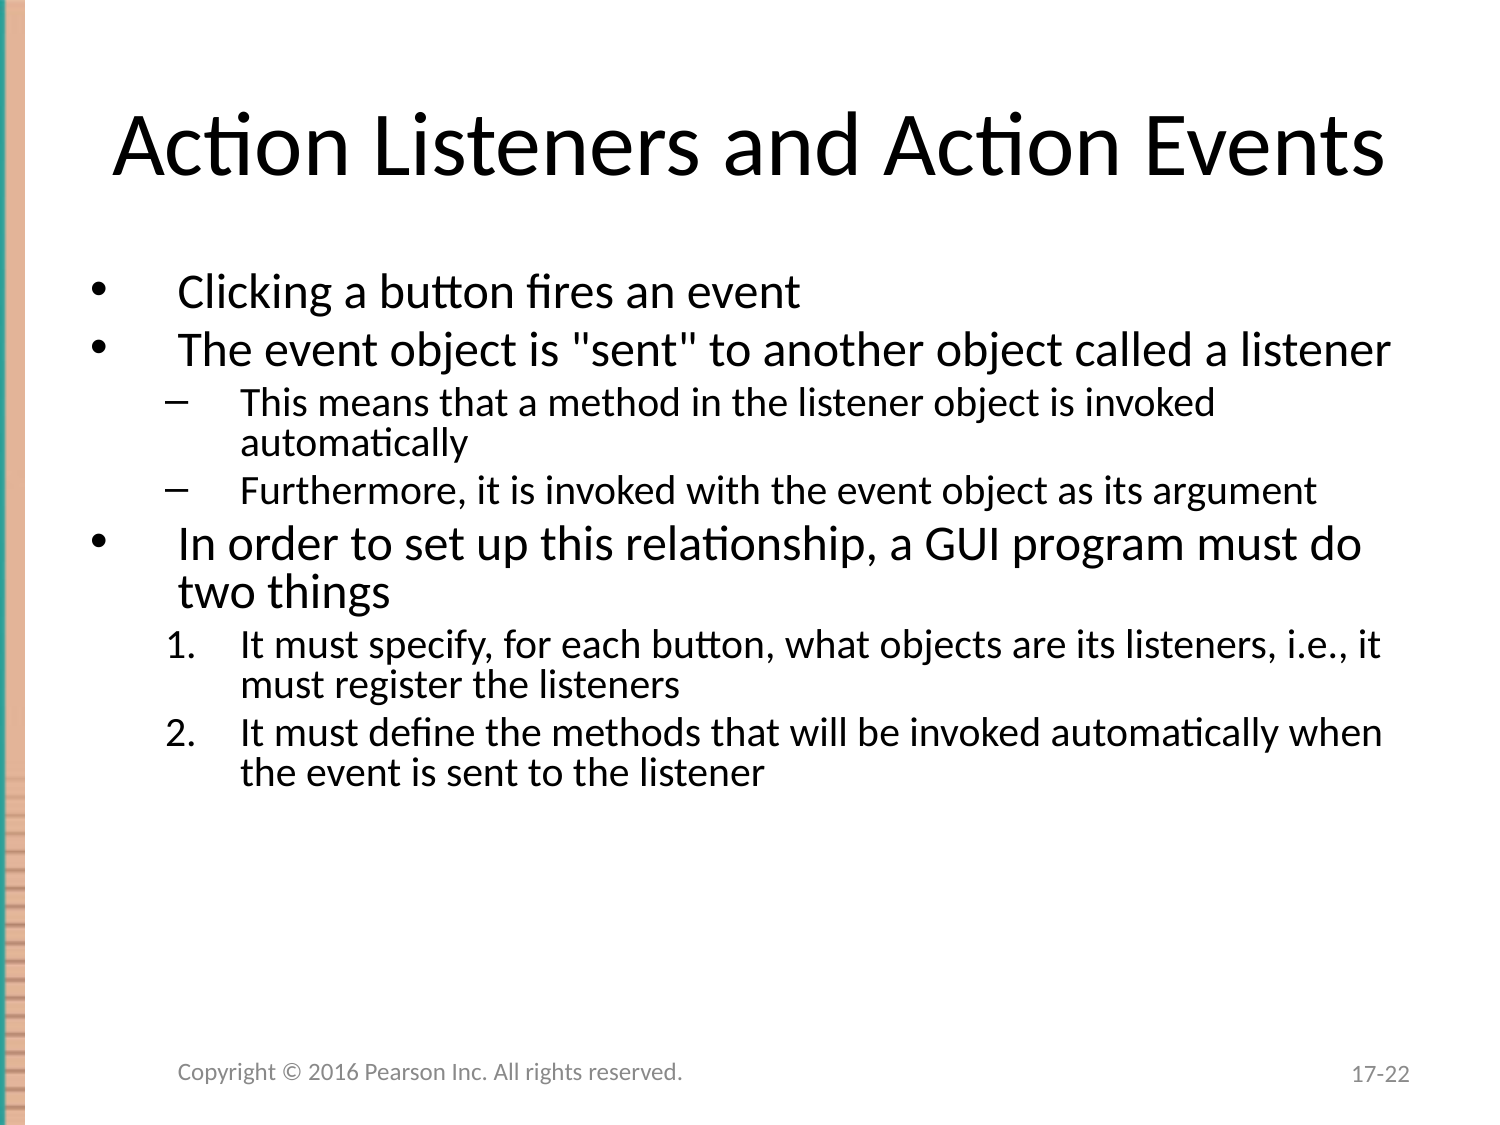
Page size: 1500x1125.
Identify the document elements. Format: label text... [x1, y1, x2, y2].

picture [0, 0, 25, 1125]
slide_number 17-22 [1074, 1042, 1425, 1103]
title Action Listeners and Action Events [75, 45, 1425, 233]
footer Copyright © 2016 Pearson Inc. All rights reserved. [75, 1040, 788, 1100]
list Clicking a button fires an event The event object is "sent" to another object called a listener This means that a method in the listener object is invoked automatically Furthermore, it is invoked with the event object as its argument In order to set up this relationship, a GUI program must do two things It must specify, for each button, what objects are its listeners, i.e., it must register the listeners It must define the methods that will be invoked automatically when the event is sent to the listener [75, 262, 1425, 1005]
